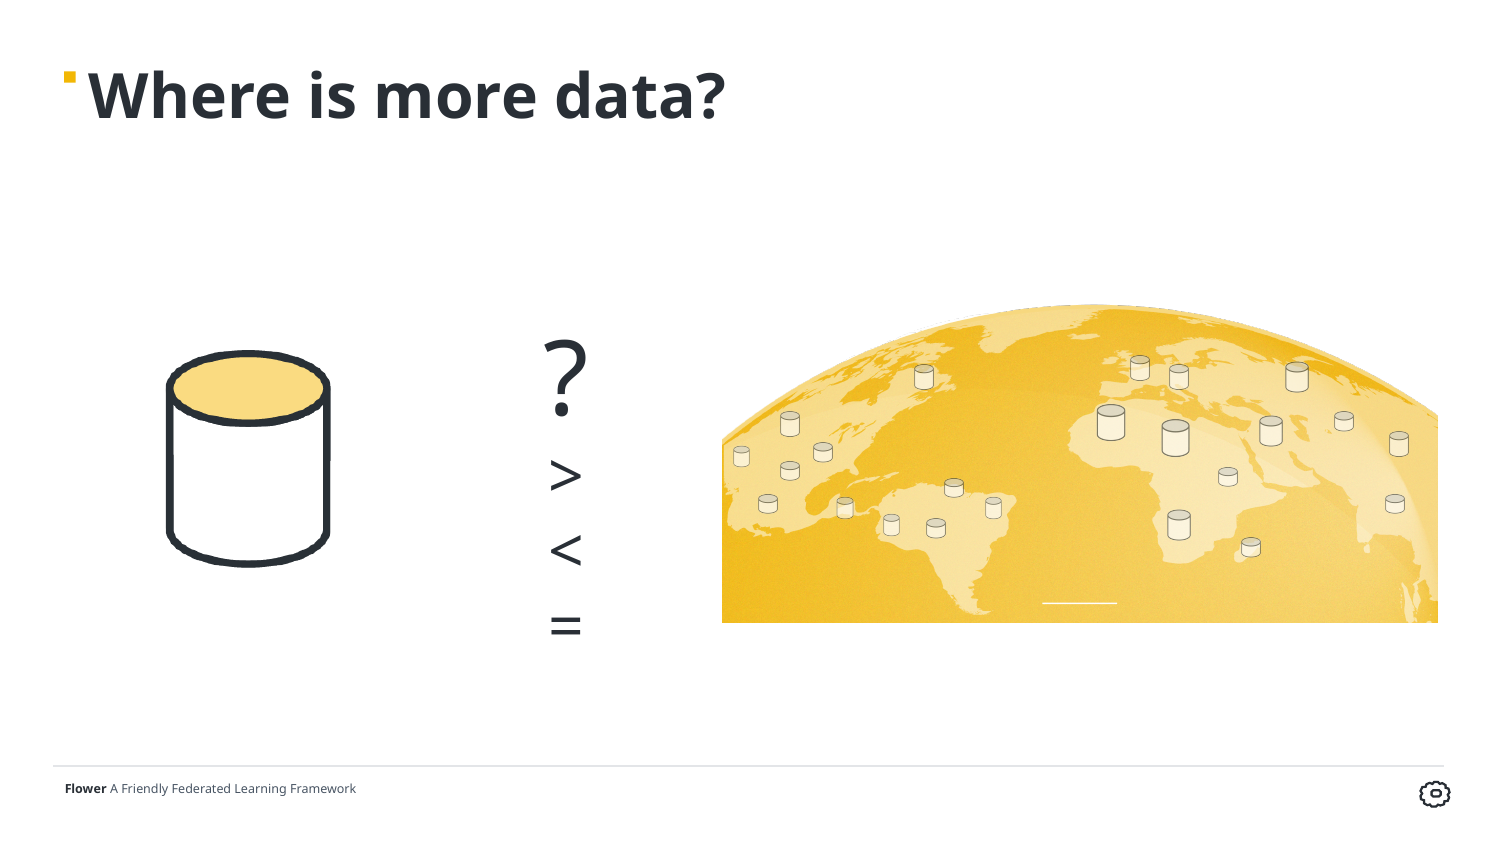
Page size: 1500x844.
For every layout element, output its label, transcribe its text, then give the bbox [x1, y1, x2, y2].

title Where is more data? [85, 52, 1452, 219]
text_box ? > < = [485, 296, 648, 441]
picture [721, 220, 1438, 624]
picture [85, 287, 412, 631]
picture [1419, 778, 1451, 809]
